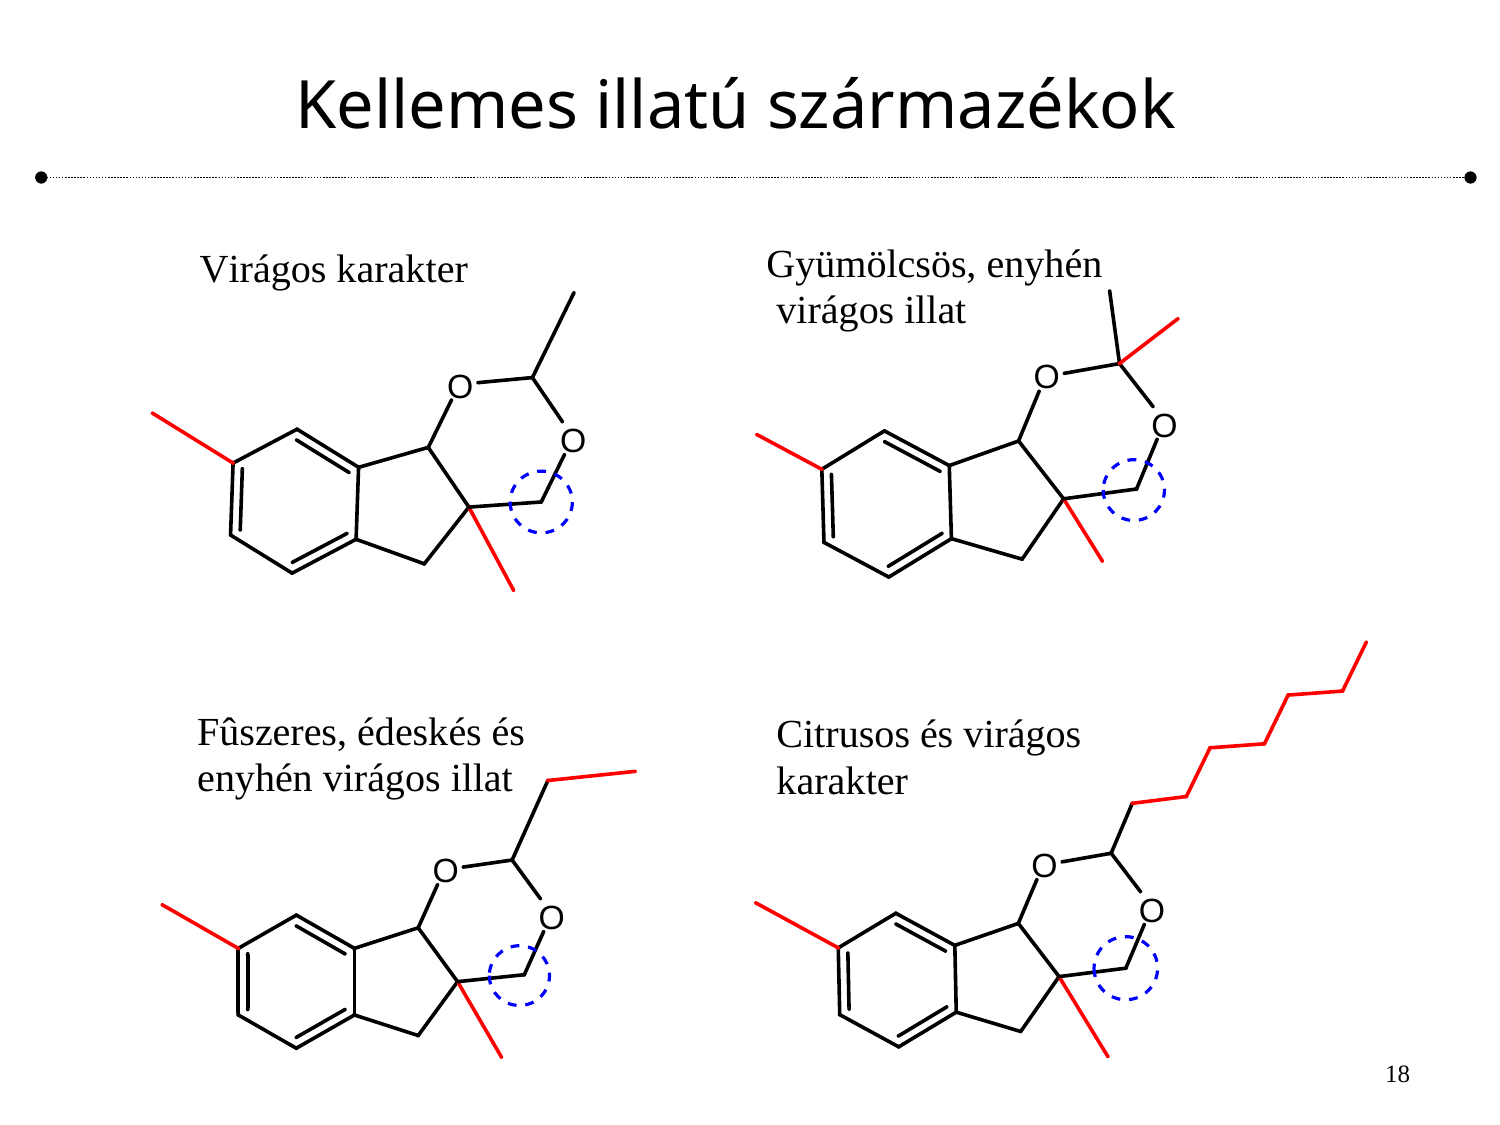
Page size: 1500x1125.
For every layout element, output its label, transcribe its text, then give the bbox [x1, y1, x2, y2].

text_box Kellemes illatú származékok [280, 54, 1192, 150]
slide_number 18 [1074, 1042, 1425, 1103]
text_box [144, 232, 1375, 1072]
